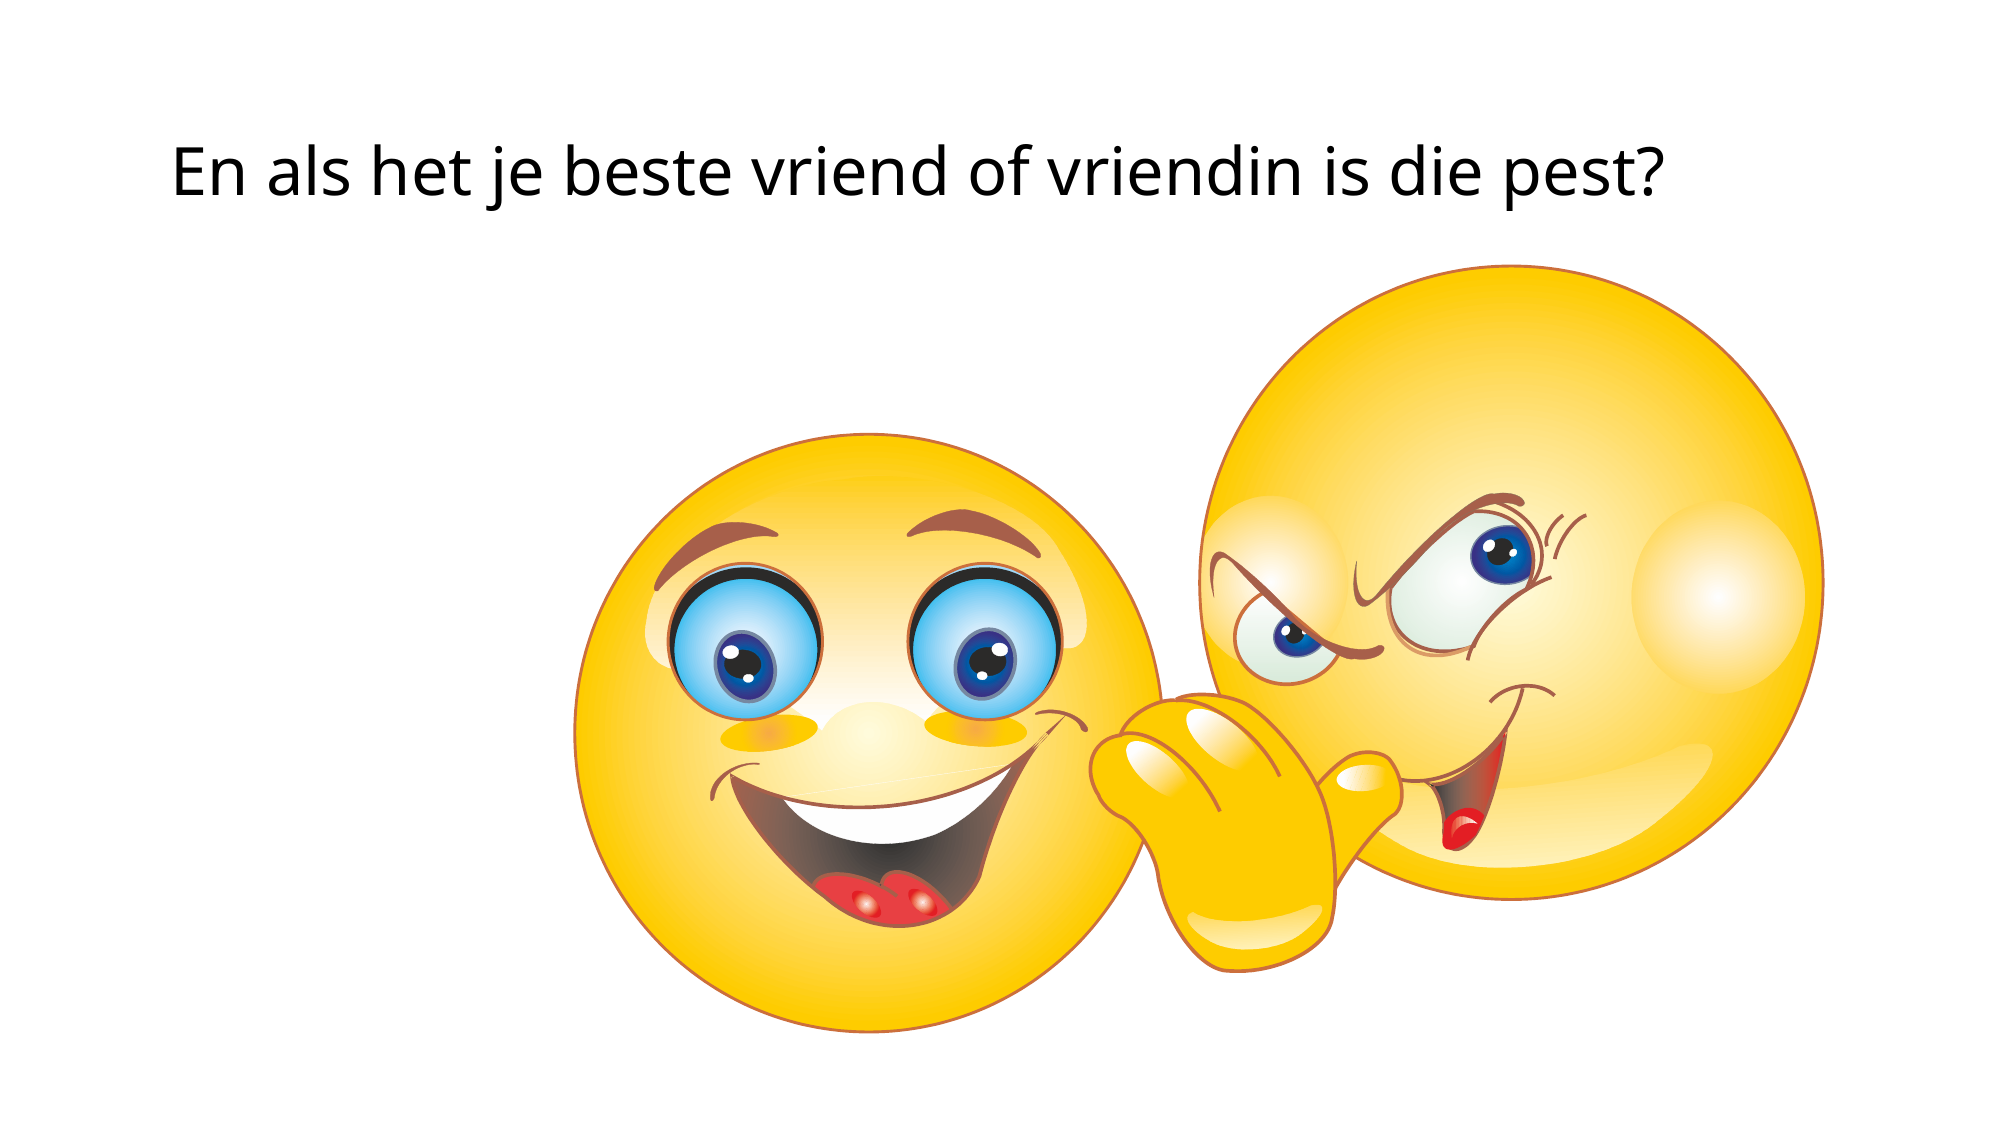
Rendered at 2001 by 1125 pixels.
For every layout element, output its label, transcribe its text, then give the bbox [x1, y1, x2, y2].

picture [573, 264, 1825, 1034]
text_box En als het je beste vriend of vriendin is die pest? [156, 121, 1928, 217]
